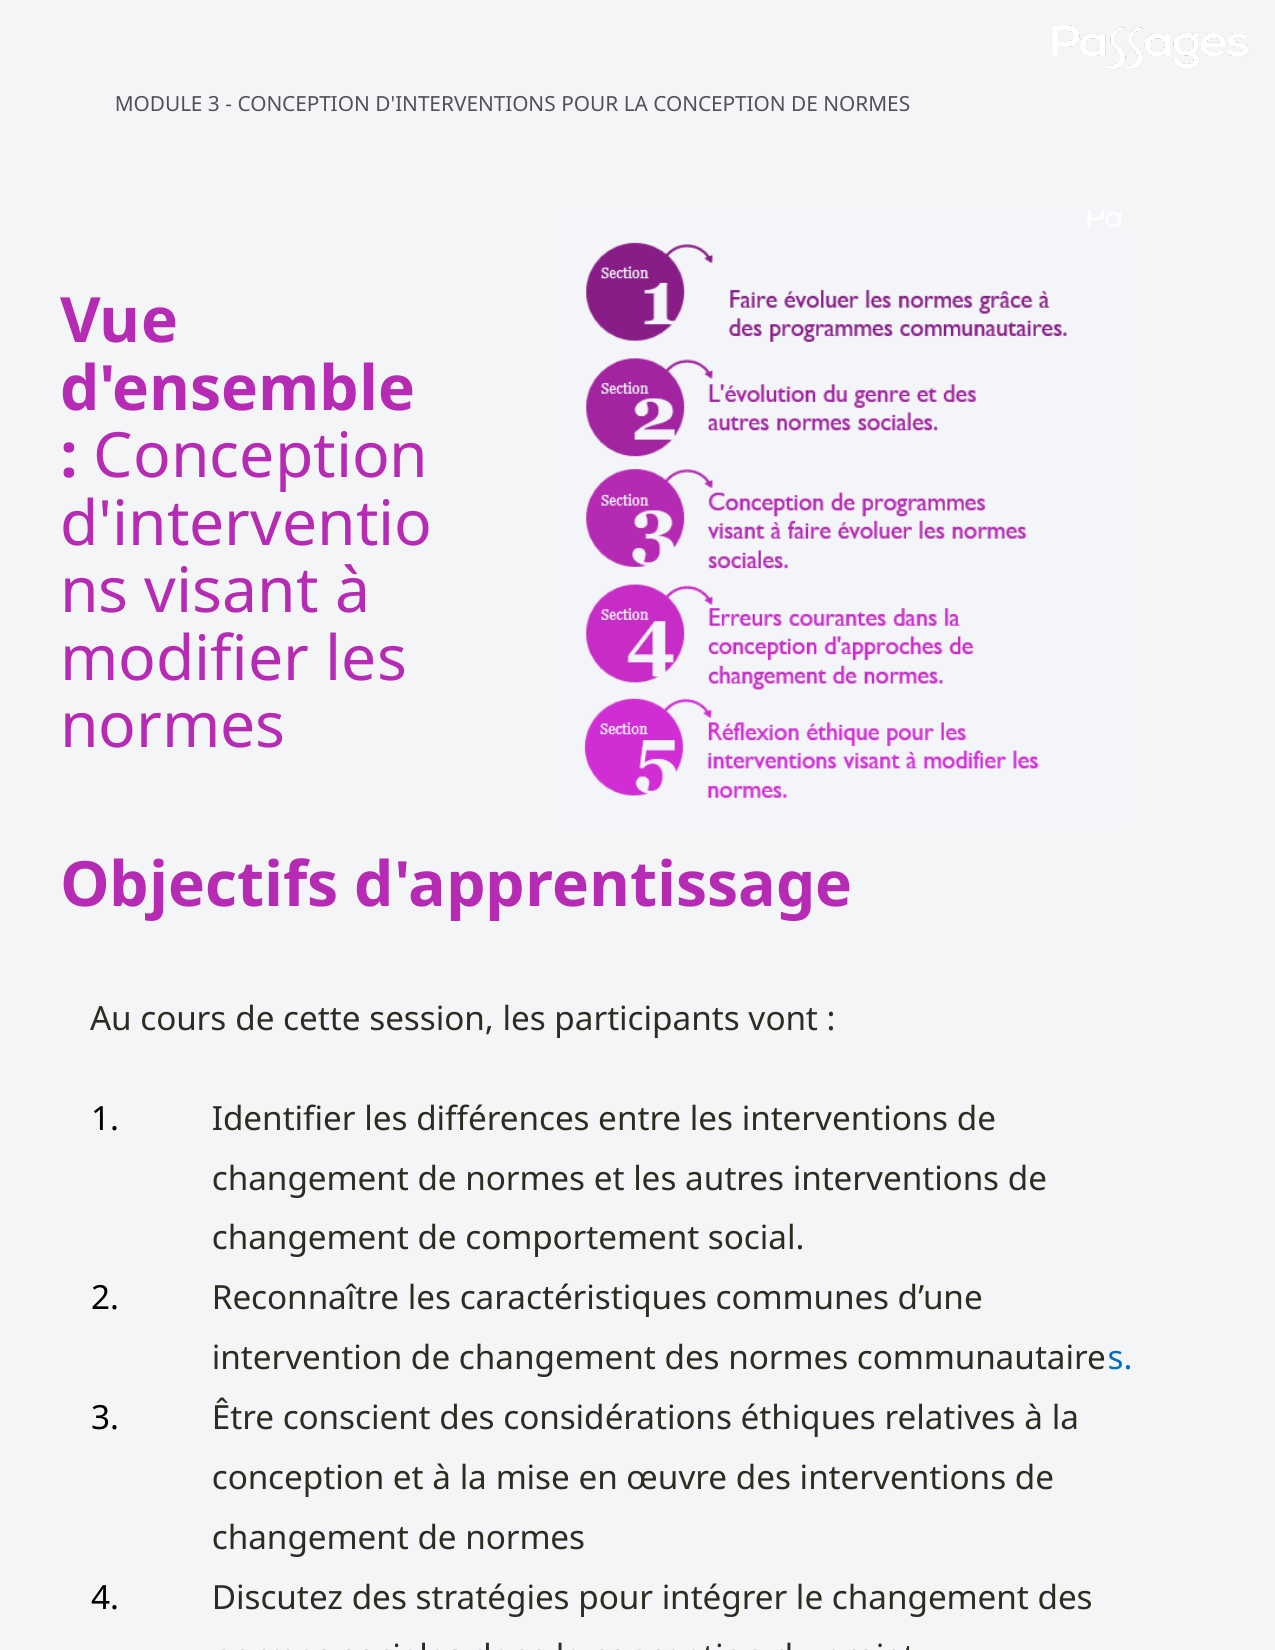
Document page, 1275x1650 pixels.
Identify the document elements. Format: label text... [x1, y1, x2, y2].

text_box Objectifs d'apprentissage [45, 825, 1191, 938]
picture [1045, 10, 1254, 77]
text_box MODULE 3 - CONCEPTION D'INTERVENTIONS POUR LA CONCEPTION DE NORMES [99, 82, 1088, 133]
picture [565, 209, 1121, 826]
text_box Vue d'ensemble : Conception d'interventions visant à modifier les normes [44, 281, 459, 512]
list Au cours de cette session, les participants vont : Identifier les différences entre les interventions de changement de normes et les autres interventions de changement de comportement social. Reconnaître les caractéristiques communes d’une intervention de changement des normes communautaires. Être conscient des considérations éthiques relatives à la conception et à la mise en œuvre des interventions de changement de normes Discutez des stratégies pour intégrer le changement des normes sociales dans la conception du projet. [75, 989, 1167, 1480]
